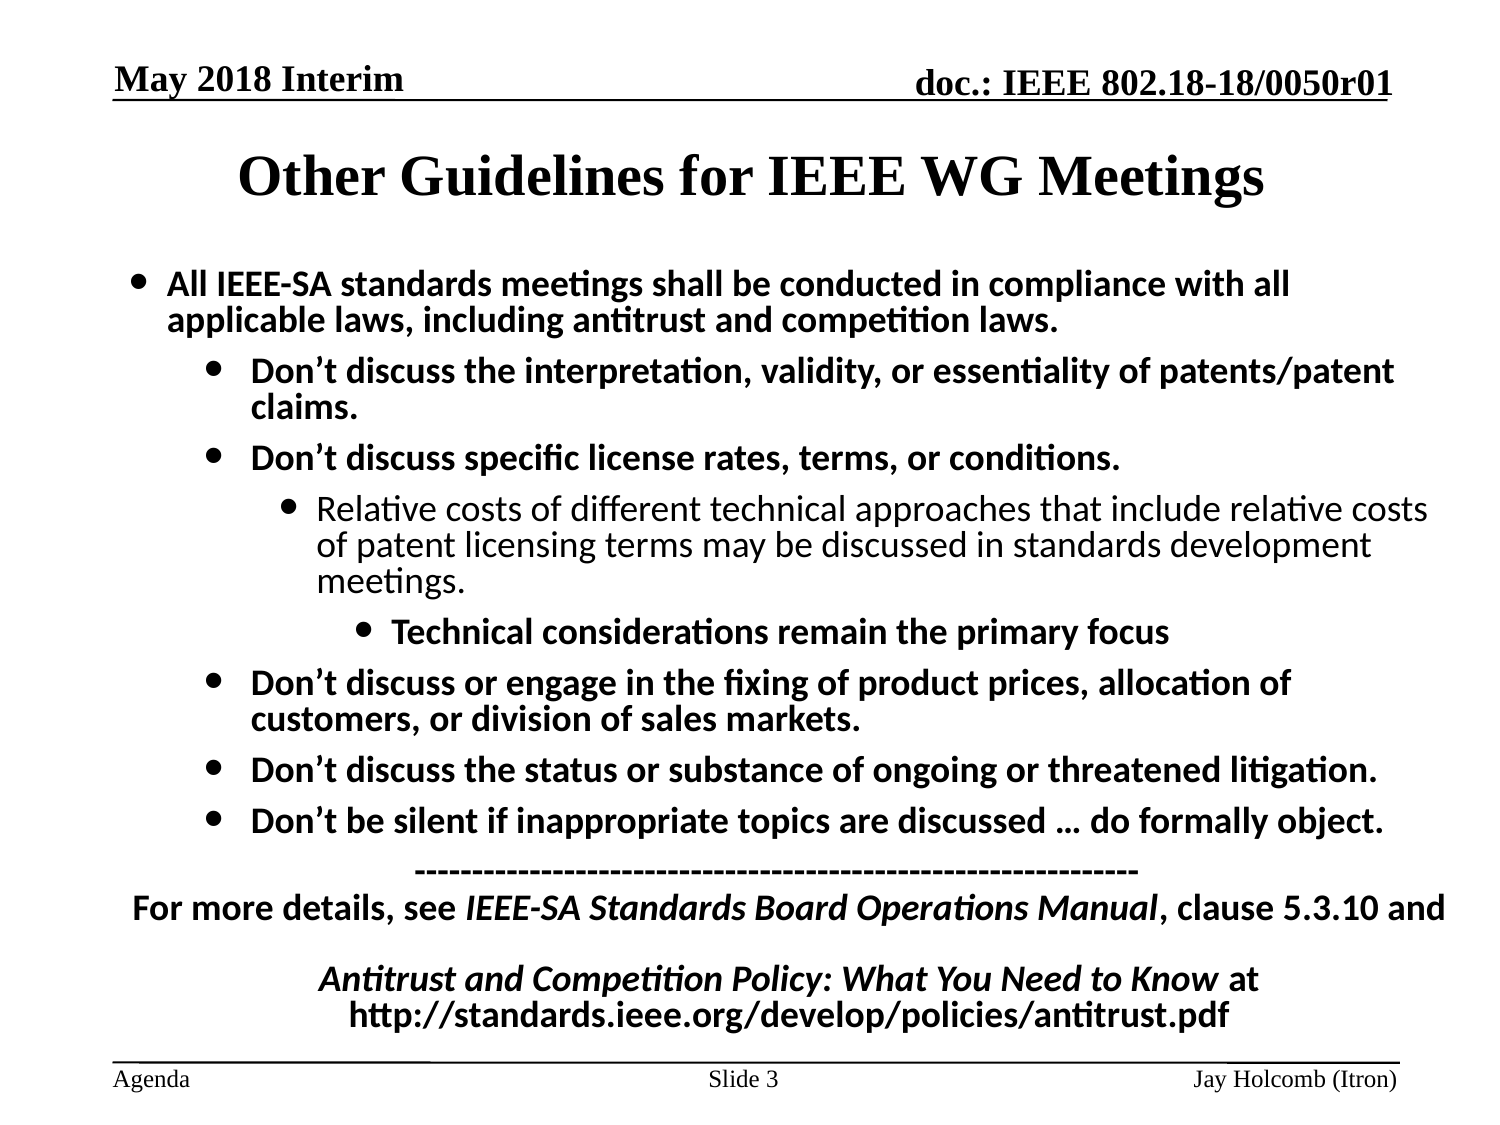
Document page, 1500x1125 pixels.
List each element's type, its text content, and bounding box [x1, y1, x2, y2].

slide_number Slide 3 [687, 1061, 800, 1123]
text_box All IEEE-SA standards meetings shall be conducted in compliance with all applicable laws, including antitrust and competition laws. Don’t discuss the interpretation, validity, or essentiality of patents/patent claims. Don’t discuss specific license rates, terms, or conditions. Relative costs of different technical approaches that include relative costs of patent licensing terms may be discussed in standards development meetings. Technical considerations remain the primary focus Don’t discuss or engage in the fixing of product prices, allocation of customers, or division of sales markets. Don’t discuss the status or substance of ongoing or threatened litigation. Don’t be silent if inappropriate topics are discussed … do formally object. --------------------------------------------------------------- For more details, see IEEE-SA Standards Board Operations Manual, clause 5.3.10 and Antitrust and Competition Policy: What You Need to Know at http://standards.ieee.org/develop/policies/antitrust.pdf [114, 224, 1465, 1063]
footer Jay Holcomb (Itron) [874, 1063, 1398, 1093]
text_box [87, 37, 1438, 163]
title Other Guidelines for IEEE WG Meetings [105, 163, 1398, 246]
